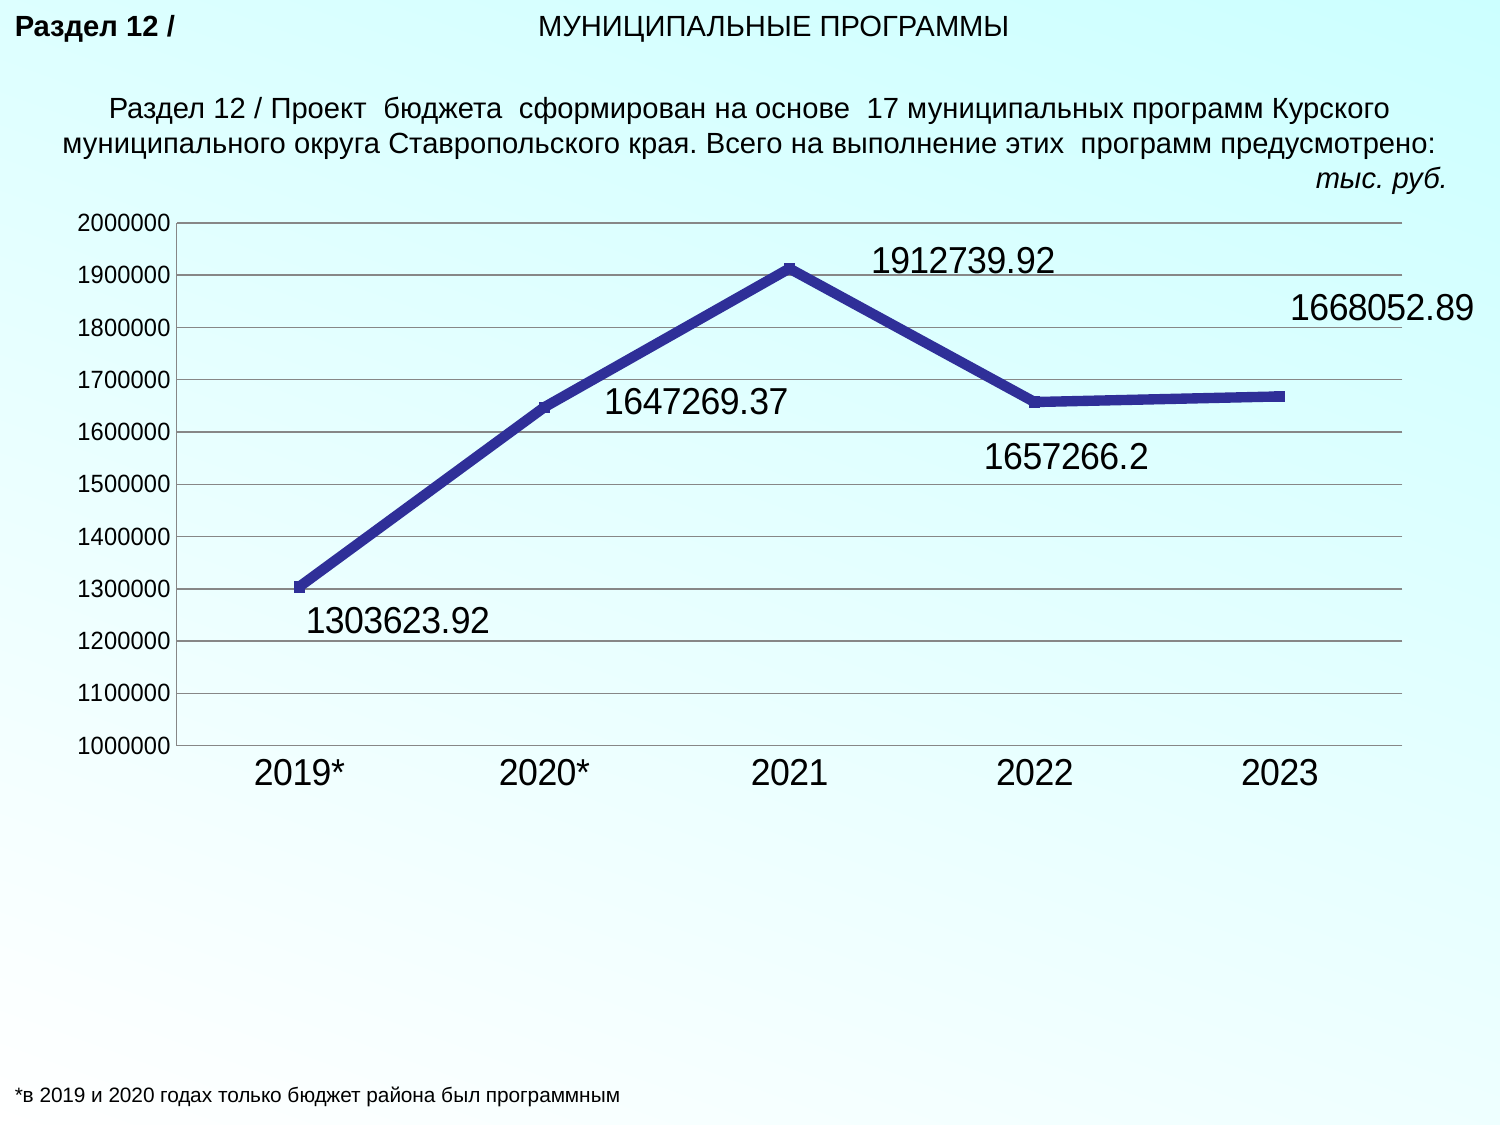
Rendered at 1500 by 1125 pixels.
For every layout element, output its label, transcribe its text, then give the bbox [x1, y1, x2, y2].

text_box тыс. руб. [1263, 152, 1500, 202]
text_box *в 2019 и 2020 годах только бюджет района был программным [0, 1074, 1500, 1115]
text_box Раздел 12 / Проект бюджета сформирован на основе 17 муниципальных программ Курского муниципального округа Ставропольского края. Всего на выполнение этих программ предусмотрено: [0, 81, 1500, 167]
text_box Раздел 12 / МУНИЦИПАЛЬНЫЕ ПРОГРАММЫ [0, 0, 1500, 50]
chart [23, 198, 1477, 823]
